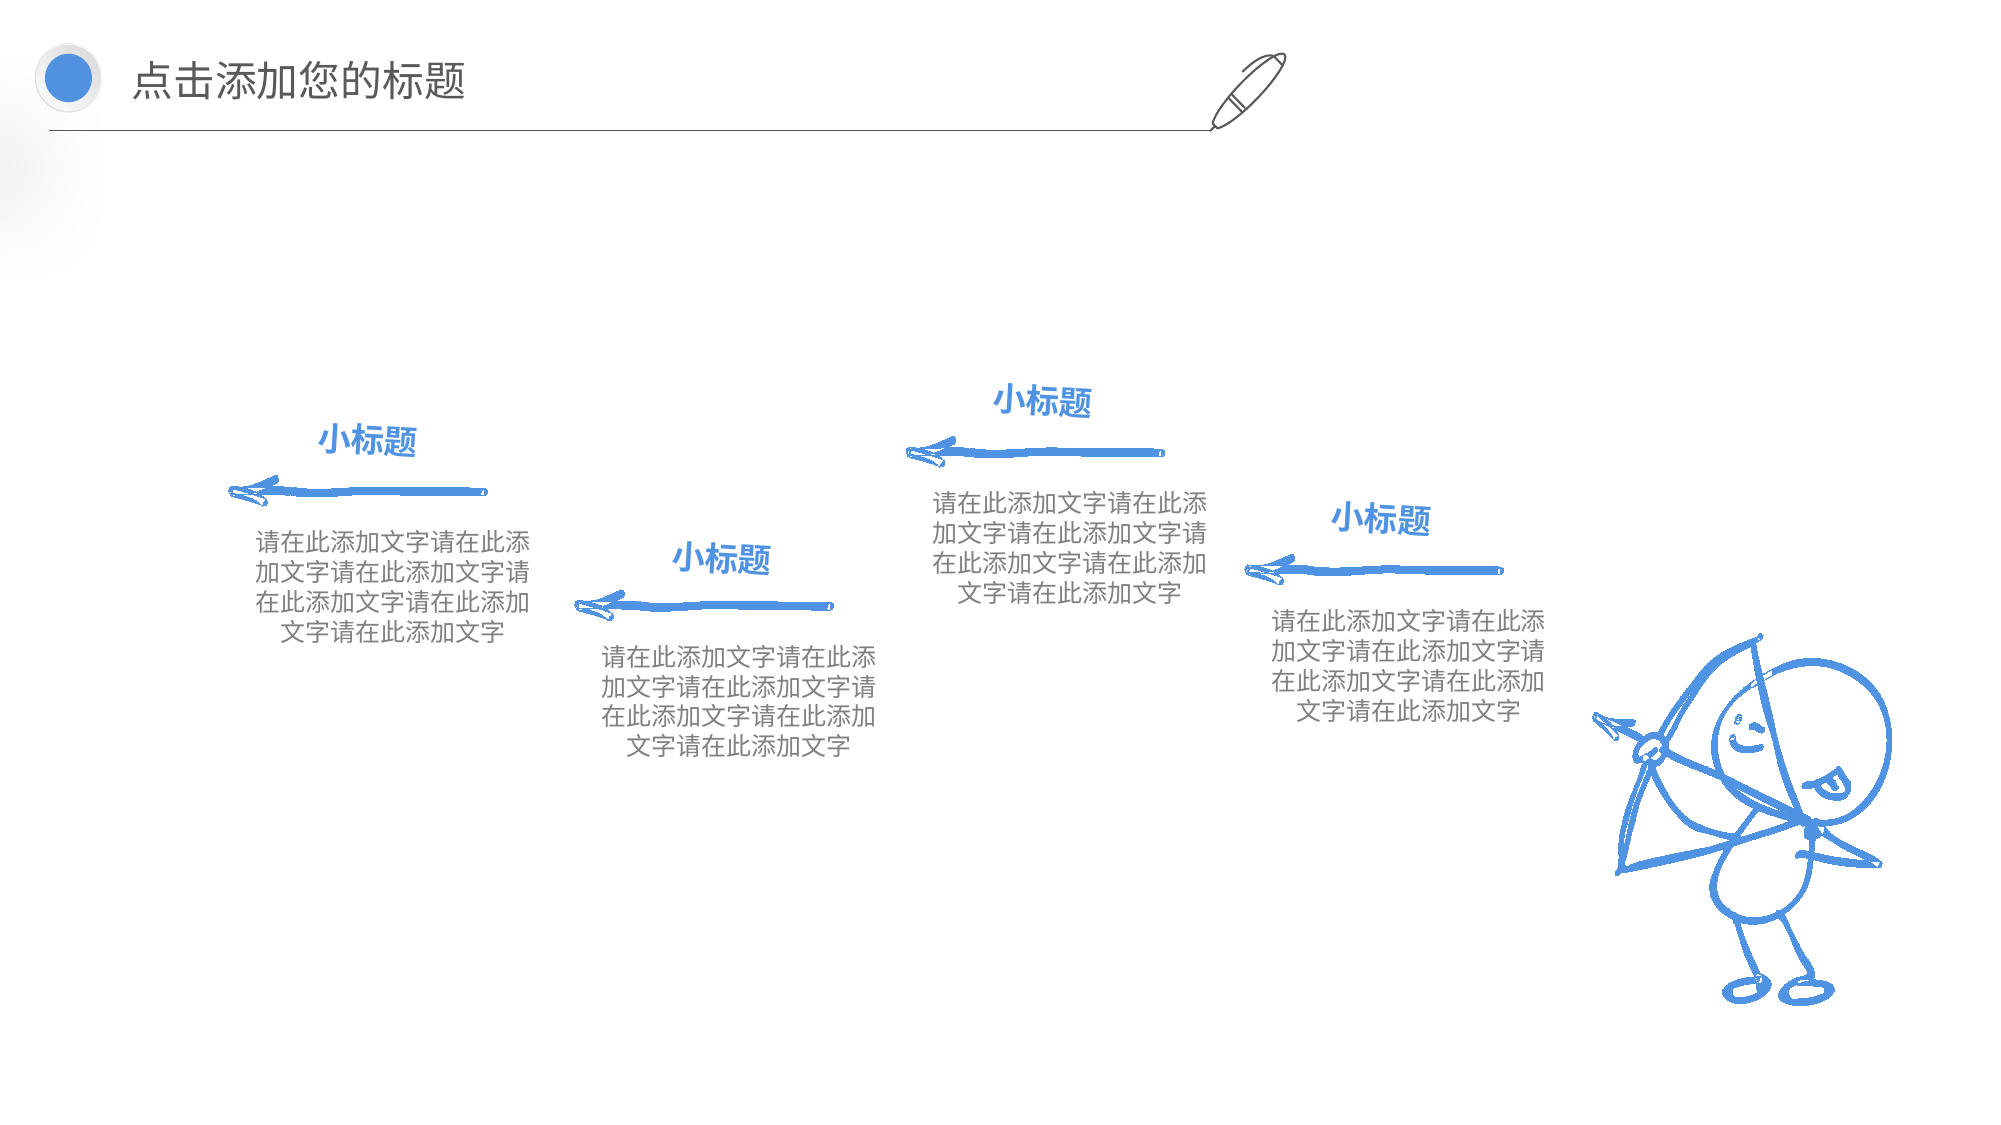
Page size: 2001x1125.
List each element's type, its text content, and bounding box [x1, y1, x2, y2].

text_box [915, 395, 1156, 508]
text_box 请在此添加文字请在此添加文字请在此添加文字请在此添加文字请在此添加文字请在此添加文字 [234, 519, 552, 654]
text_box 小标题 [657, 526, 867, 594]
text_box [1211, 53, 1286, 131]
text_box 请在此添加文字请在此添加文字请在此添加文字请在此添加文字请在此添加文字请在此添加文字 [580, 633, 898, 769]
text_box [1591, 633, 1904, 1010]
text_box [583, 549, 825, 661]
text_box 请在此添加文字请在此添加文字请在此添加文字请在此添加文字请在此添加文字请在此添加文字 [1250, 598, 1568, 733]
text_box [35, 43, 102, 113]
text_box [237, 434, 479, 547]
text_box 小标题 [1316, 487, 1526, 554]
text_box 点击添加您的标题 [111, 45, 510, 116]
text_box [1253, 513, 1495, 626]
text_box 小标题 [303, 408, 512, 476]
text_box 请在此添加文字请在此添加文字请在此添加文字请在此添加文字请在此添加文字请在此添加文字 [911, 480, 1229, 615]
text_box 小标题 [978, 369, 1187, 437]
